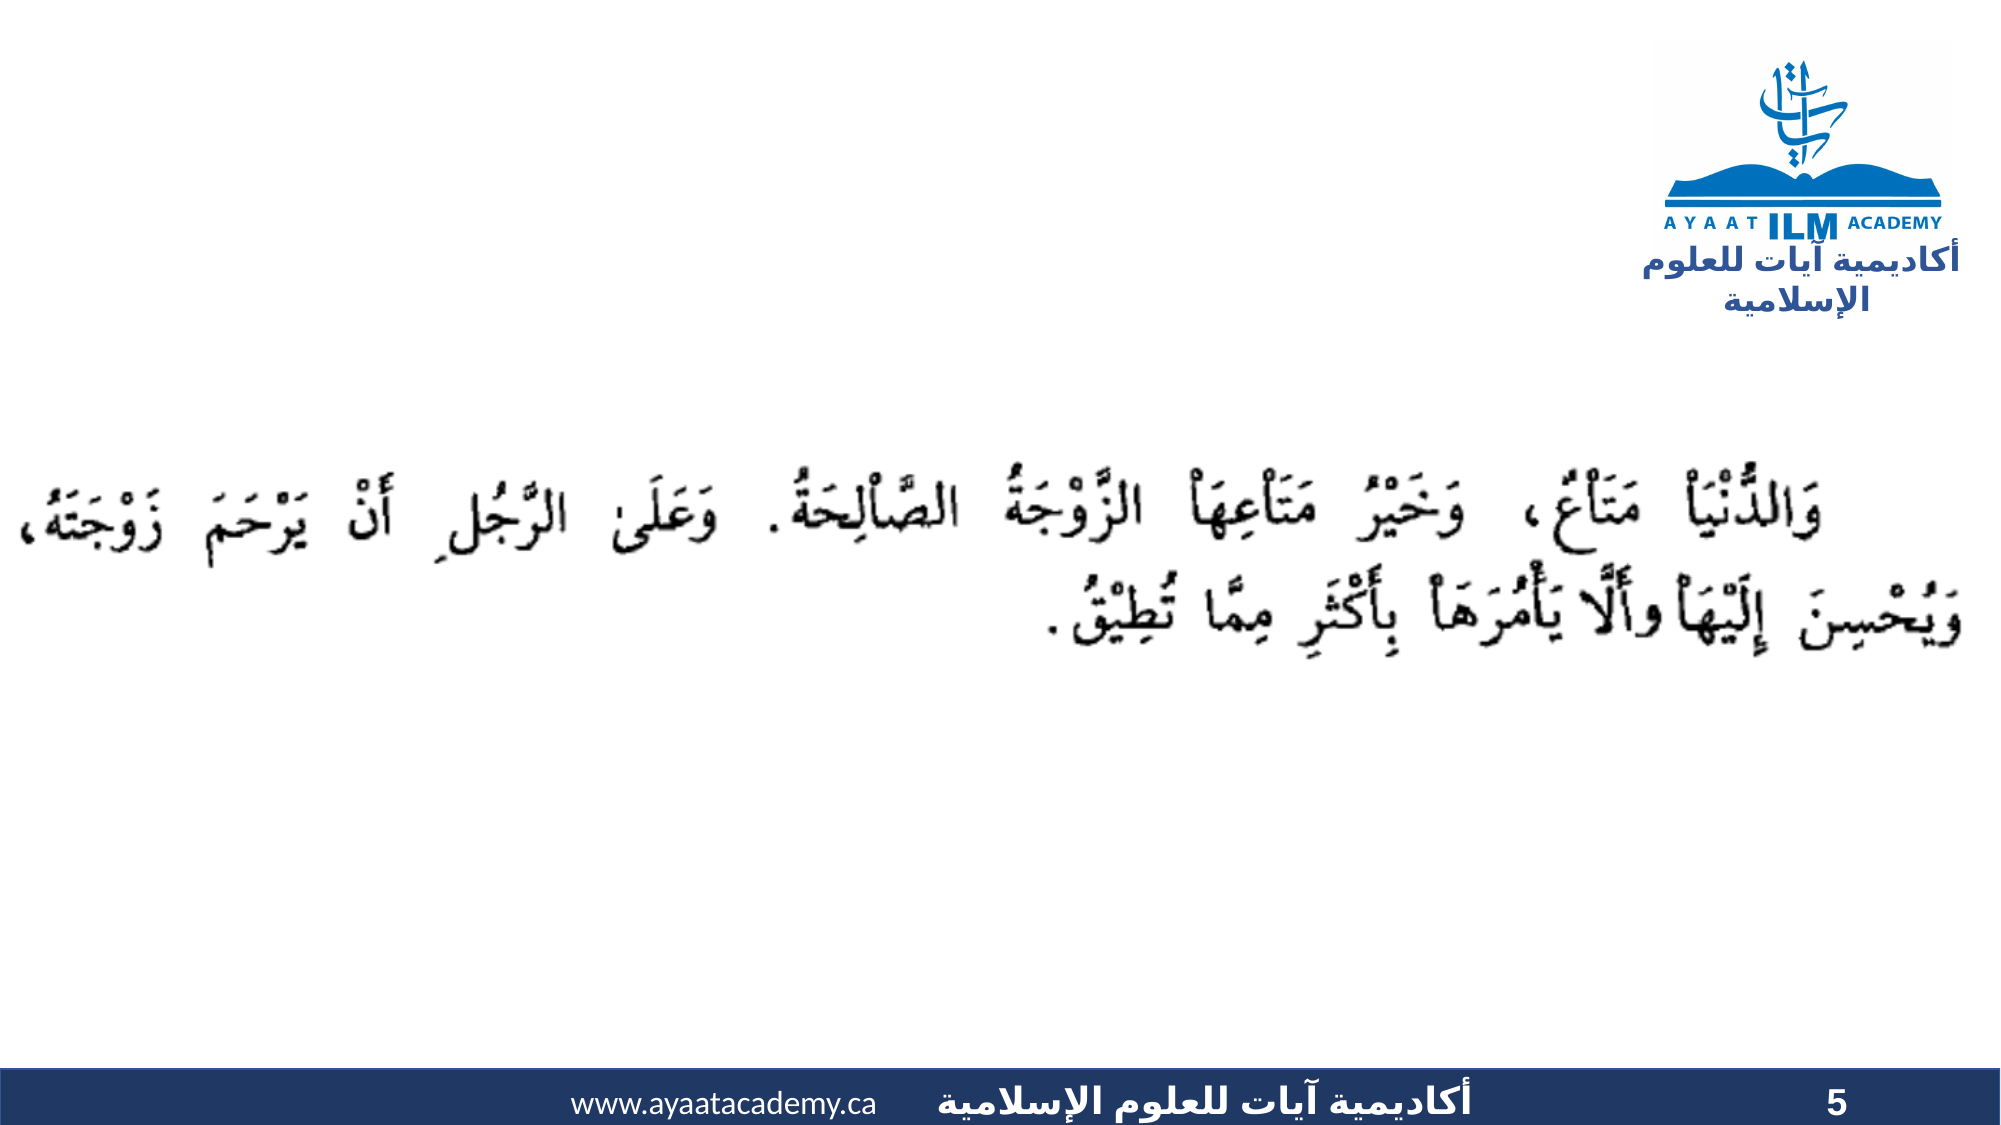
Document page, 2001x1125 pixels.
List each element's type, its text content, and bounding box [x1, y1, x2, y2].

picture [1651, 37, 1952, 257]
slide_number 5 [1412, 1070, 1863, 1125]
picture [0, 444, 2000, 681]
